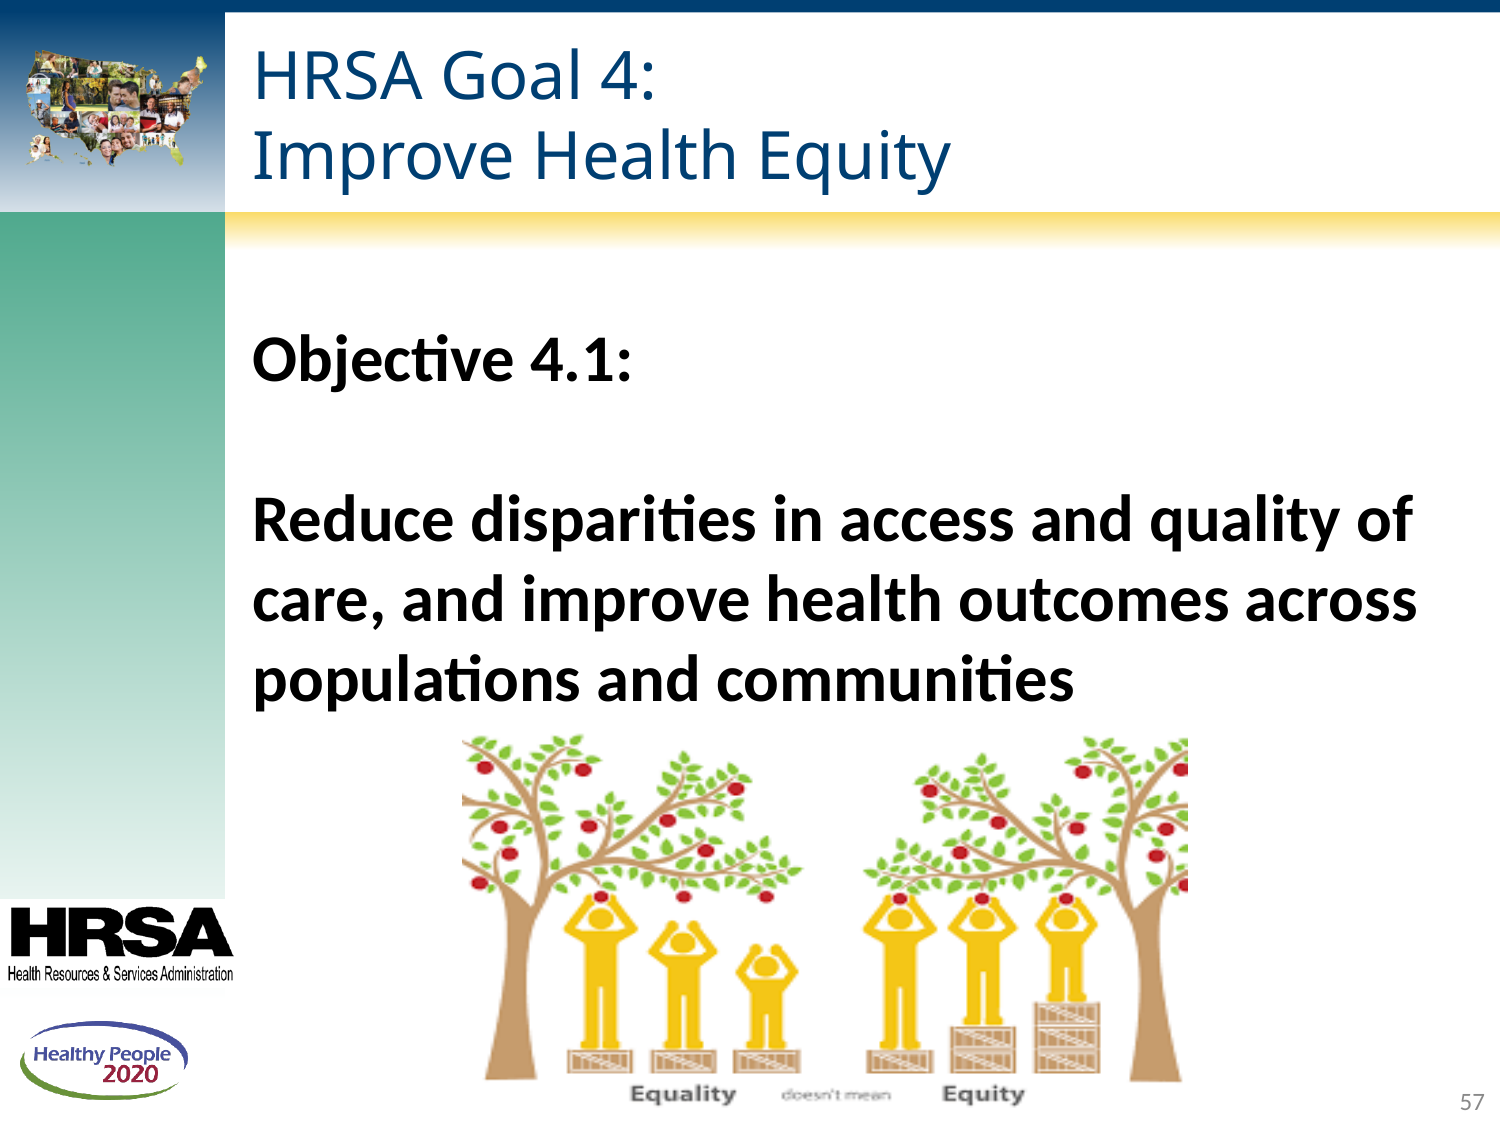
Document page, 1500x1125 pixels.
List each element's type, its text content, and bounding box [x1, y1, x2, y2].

title HRSA Goal 4: Improve Health Equity [237, 24, 1400, 200]
text_box 57 [1437, 1062, 1500, 1125]
picture [24, 50, 208, 169]
picture [462, 726, 1189, 1125]
picture [20, 1021, 188, 1100]
list Objective 4.1: Reduce disparities in access and quality of care, and improve health outcomes across populations and communities [237, 237, 1475, 1063]
picture [0, 899, 237, 988]
